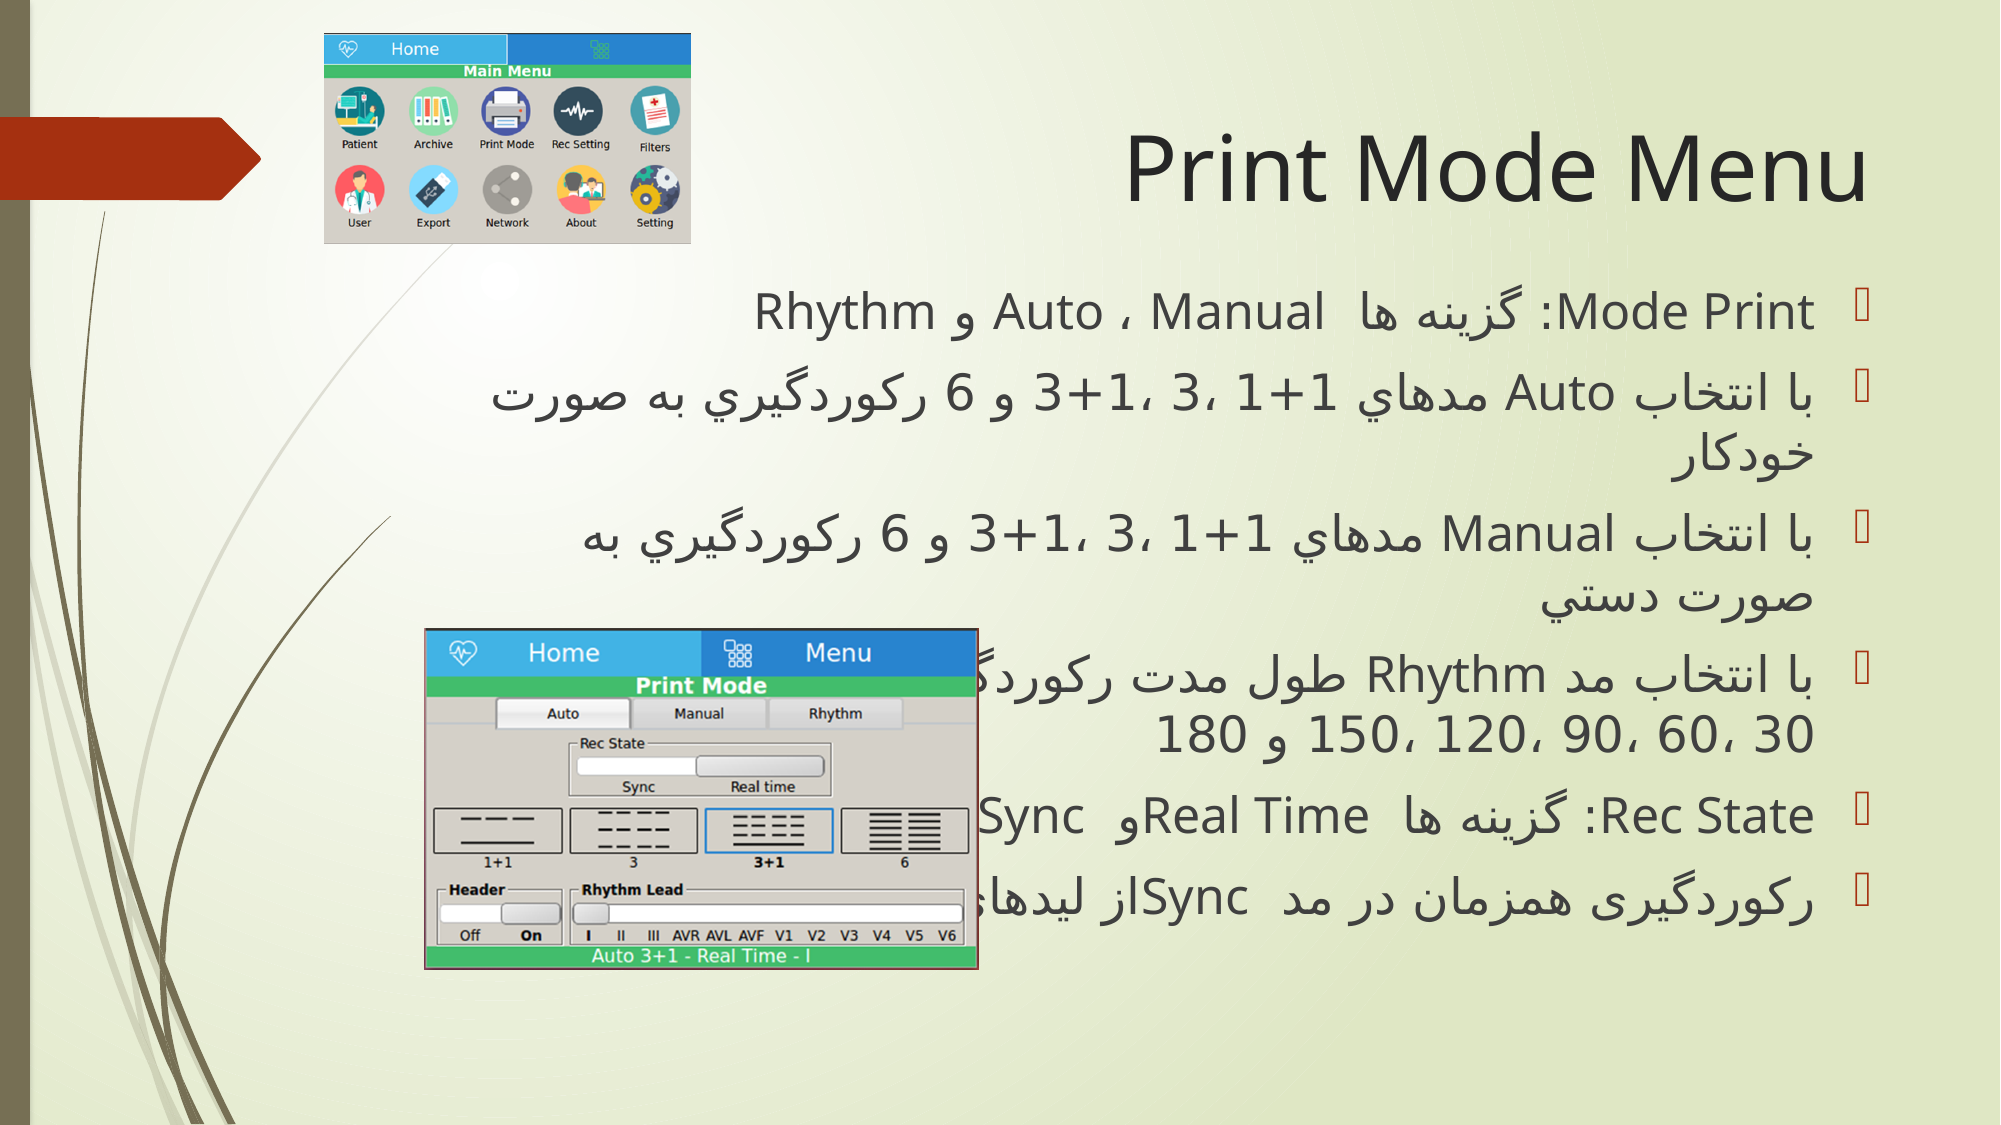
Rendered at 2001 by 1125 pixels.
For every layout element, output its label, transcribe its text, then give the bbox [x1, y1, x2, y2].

list Mode Print: گزينه ها Auto ، Manual و Rhythm با انتخاب Auto مدهاي 1+1 ،3 ،1+3 و 6 رکوردگيري به صورت خودکار با انتخاب Manual مدهاي 1+1 ،3 ،1+3 و 6 رکوردگيري به صورت دستي با انتخاب مد Rhythm طول مدت رکوردگيري بين 30 ،60 ،90 ،120 ،150 و 180 Rec State: گزينه ها Real Timeو Sync رکوردگیری همزمان در مد Syncاز ليدهاي مختلف [424, 272, 1888, 970]
title Print Mode Menu [695, 102, 1888, 239]
picture [324, 32, 691, 244]
picture [424, 628, 980, 970]
